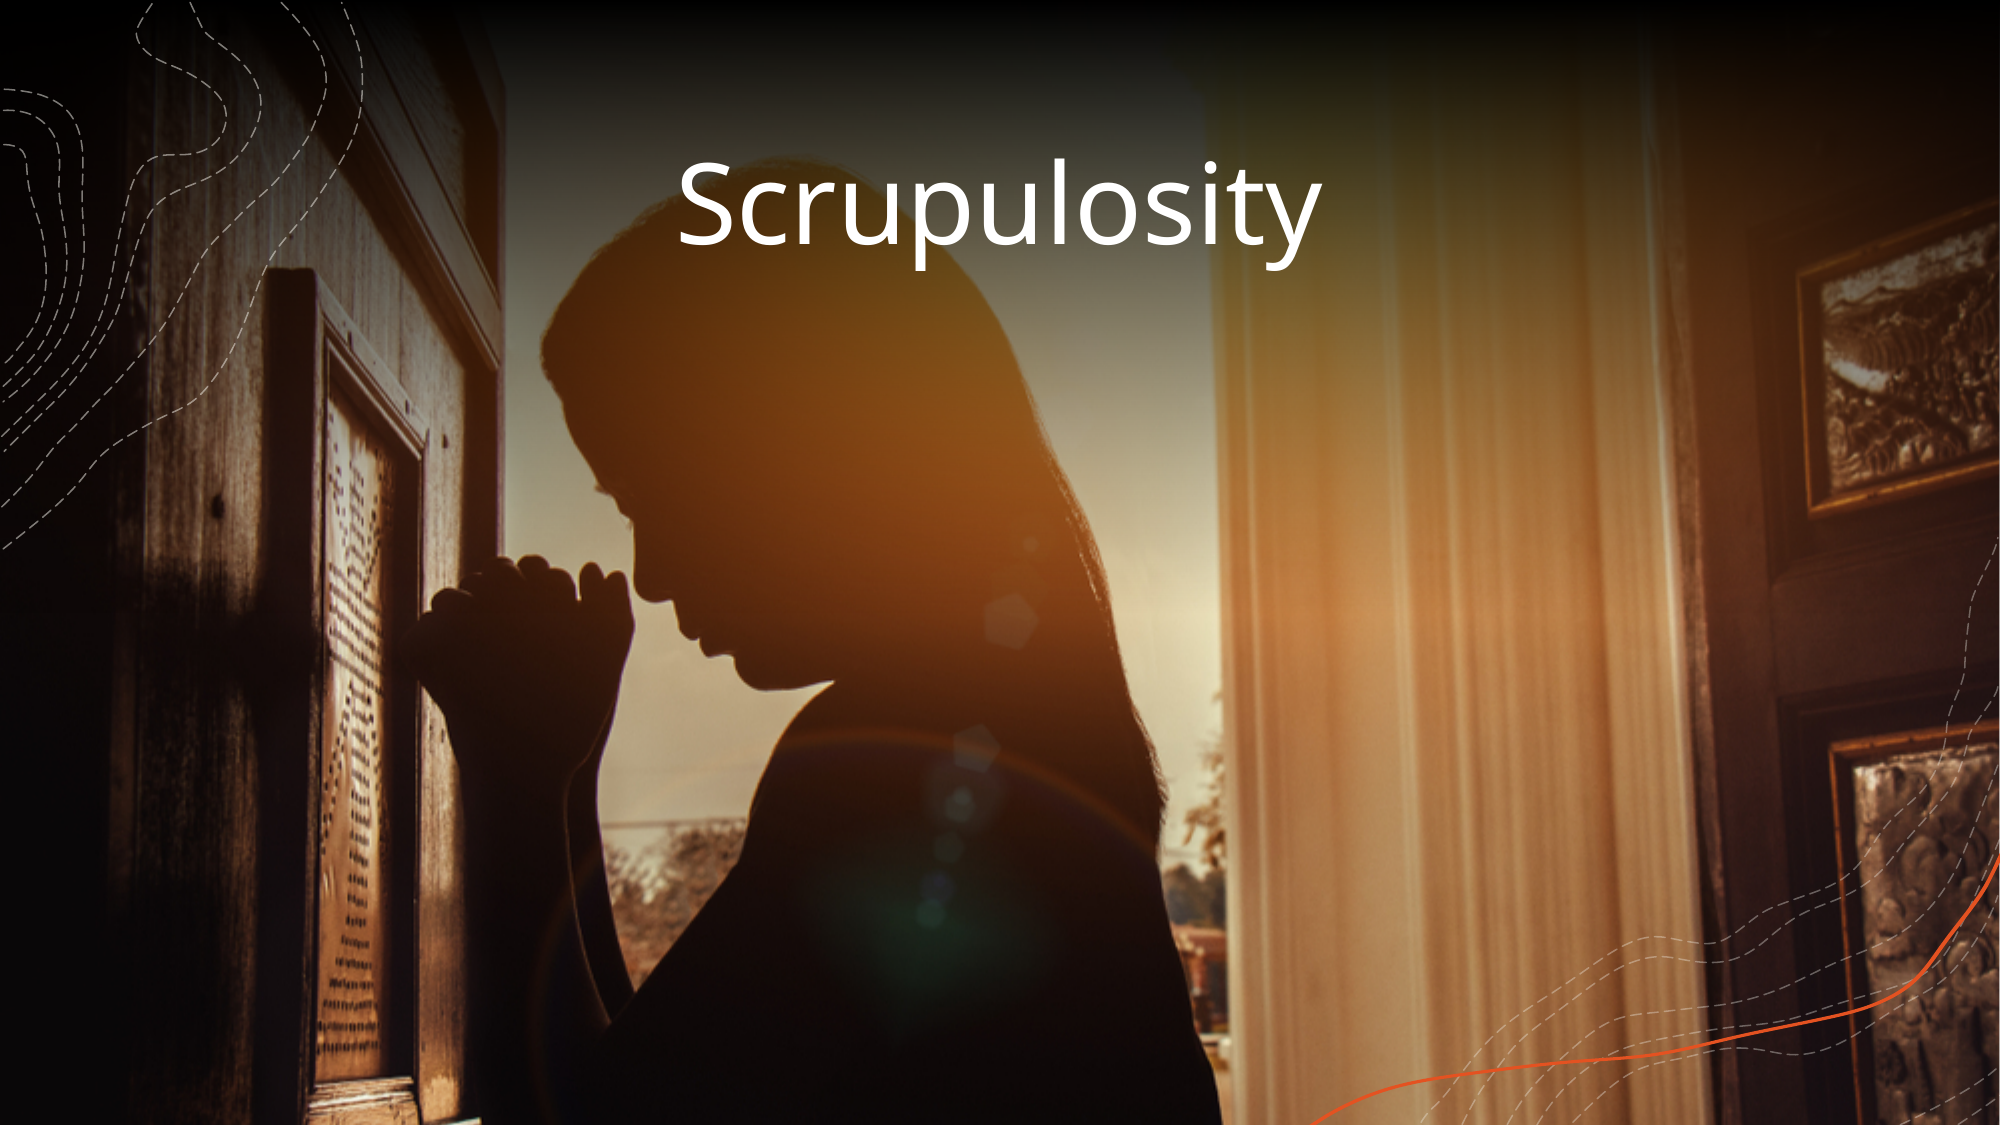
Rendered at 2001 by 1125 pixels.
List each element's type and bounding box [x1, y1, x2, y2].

text_box [1, 2, 363, 549]
text_box [1309, 537, 2000, 1125]
list [0, 0, 2000, 1125]
